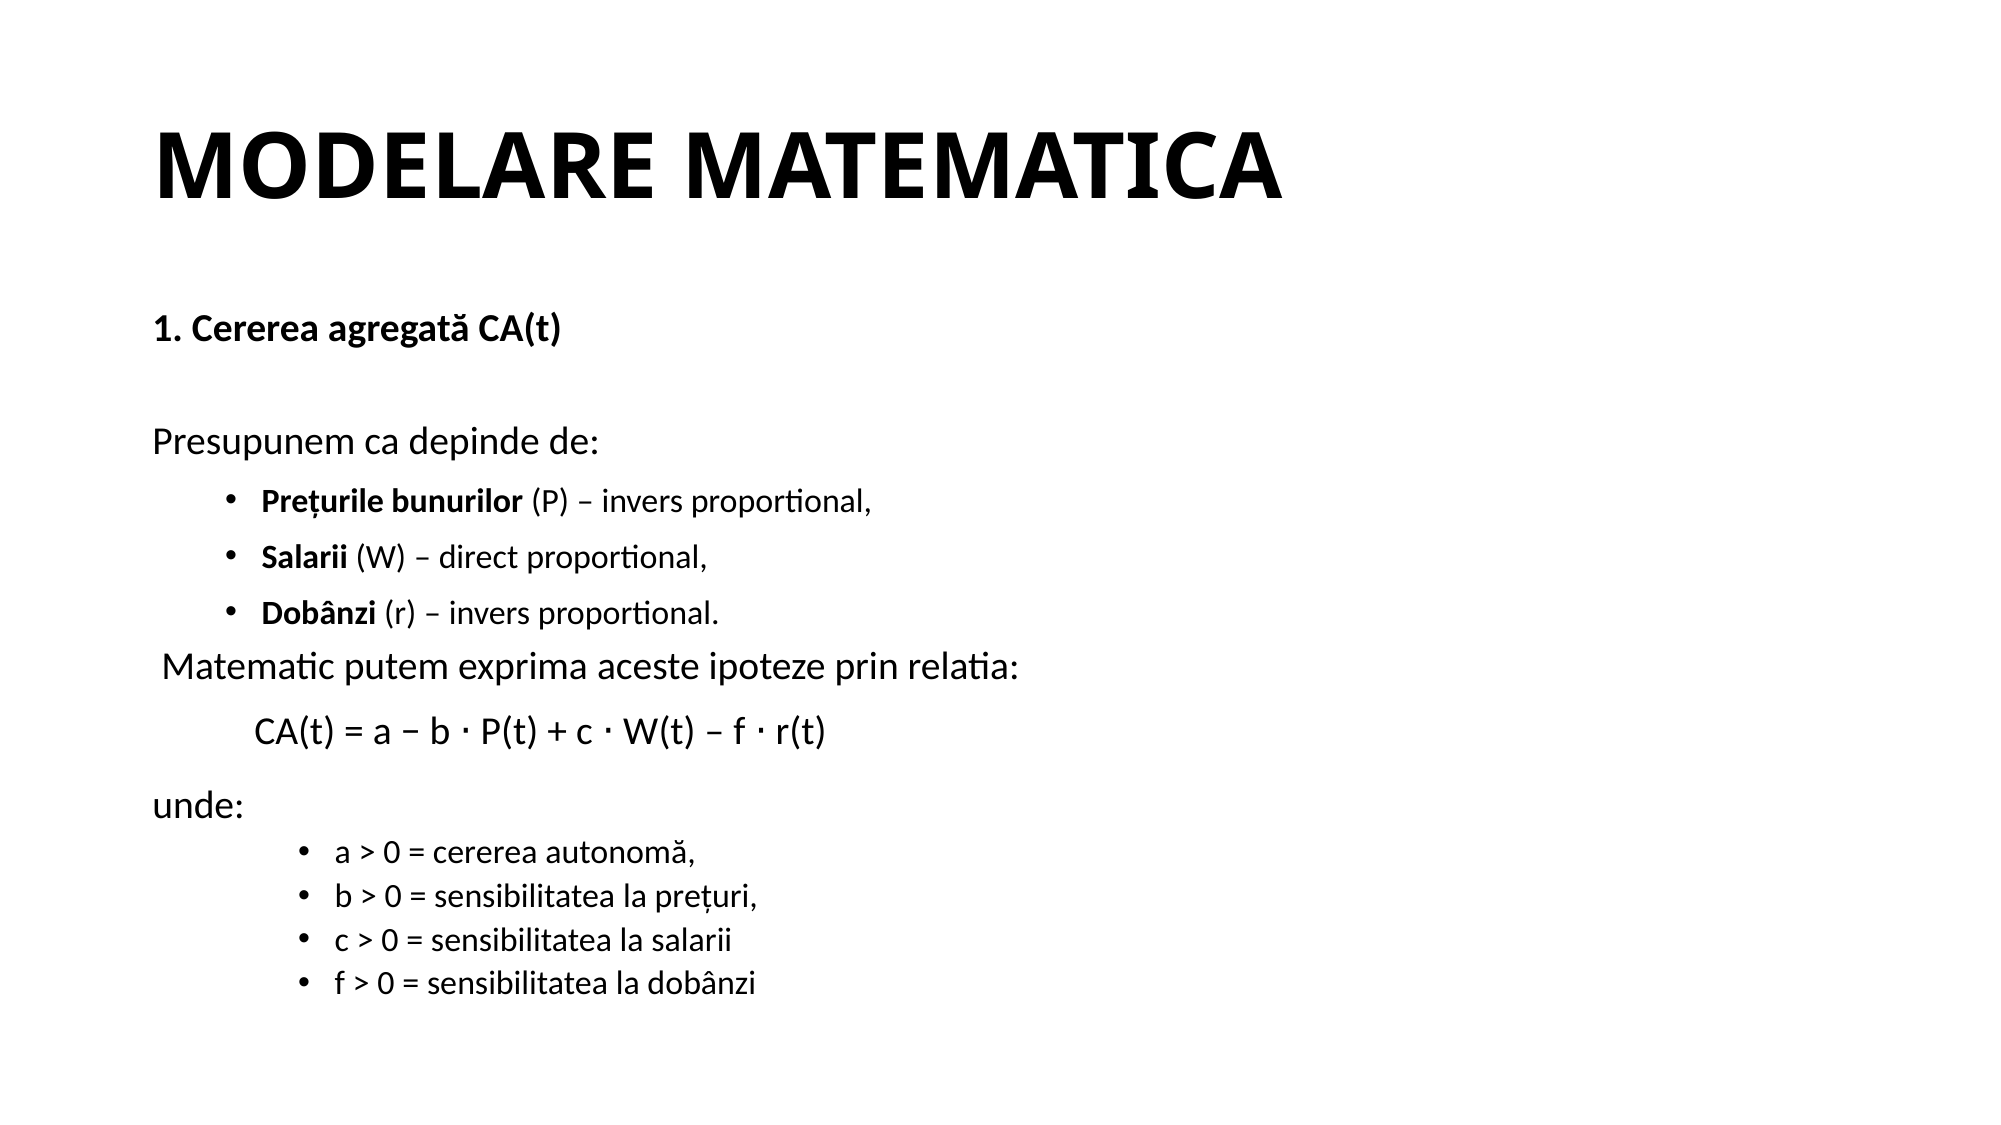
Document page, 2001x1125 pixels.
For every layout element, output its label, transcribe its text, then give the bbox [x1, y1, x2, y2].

list 1. Cererea agregată CA(t) Presupunem ca depinde de: Prețurile bunurilor (P) – invers proportional, Salarii (W) – direct proportional, Dobânzi (r) – invers proportional. Matematic putem exprima aceste ipoteze prin relatia: CA(t) = a − b ⋅ P(t) + c ⋅ W(t) – f ⋅ r(t) unde: a > 0 = cererea autonomă, b > 0 = sensibilitatea la prețuri, c > 0 = sensibilitatea la salarii f > 0 = sensibilitatea la dobânzi [137, 299, 1863, 1014]
title MODELARE MATEMATICA [137, 59, 1863, 278]
